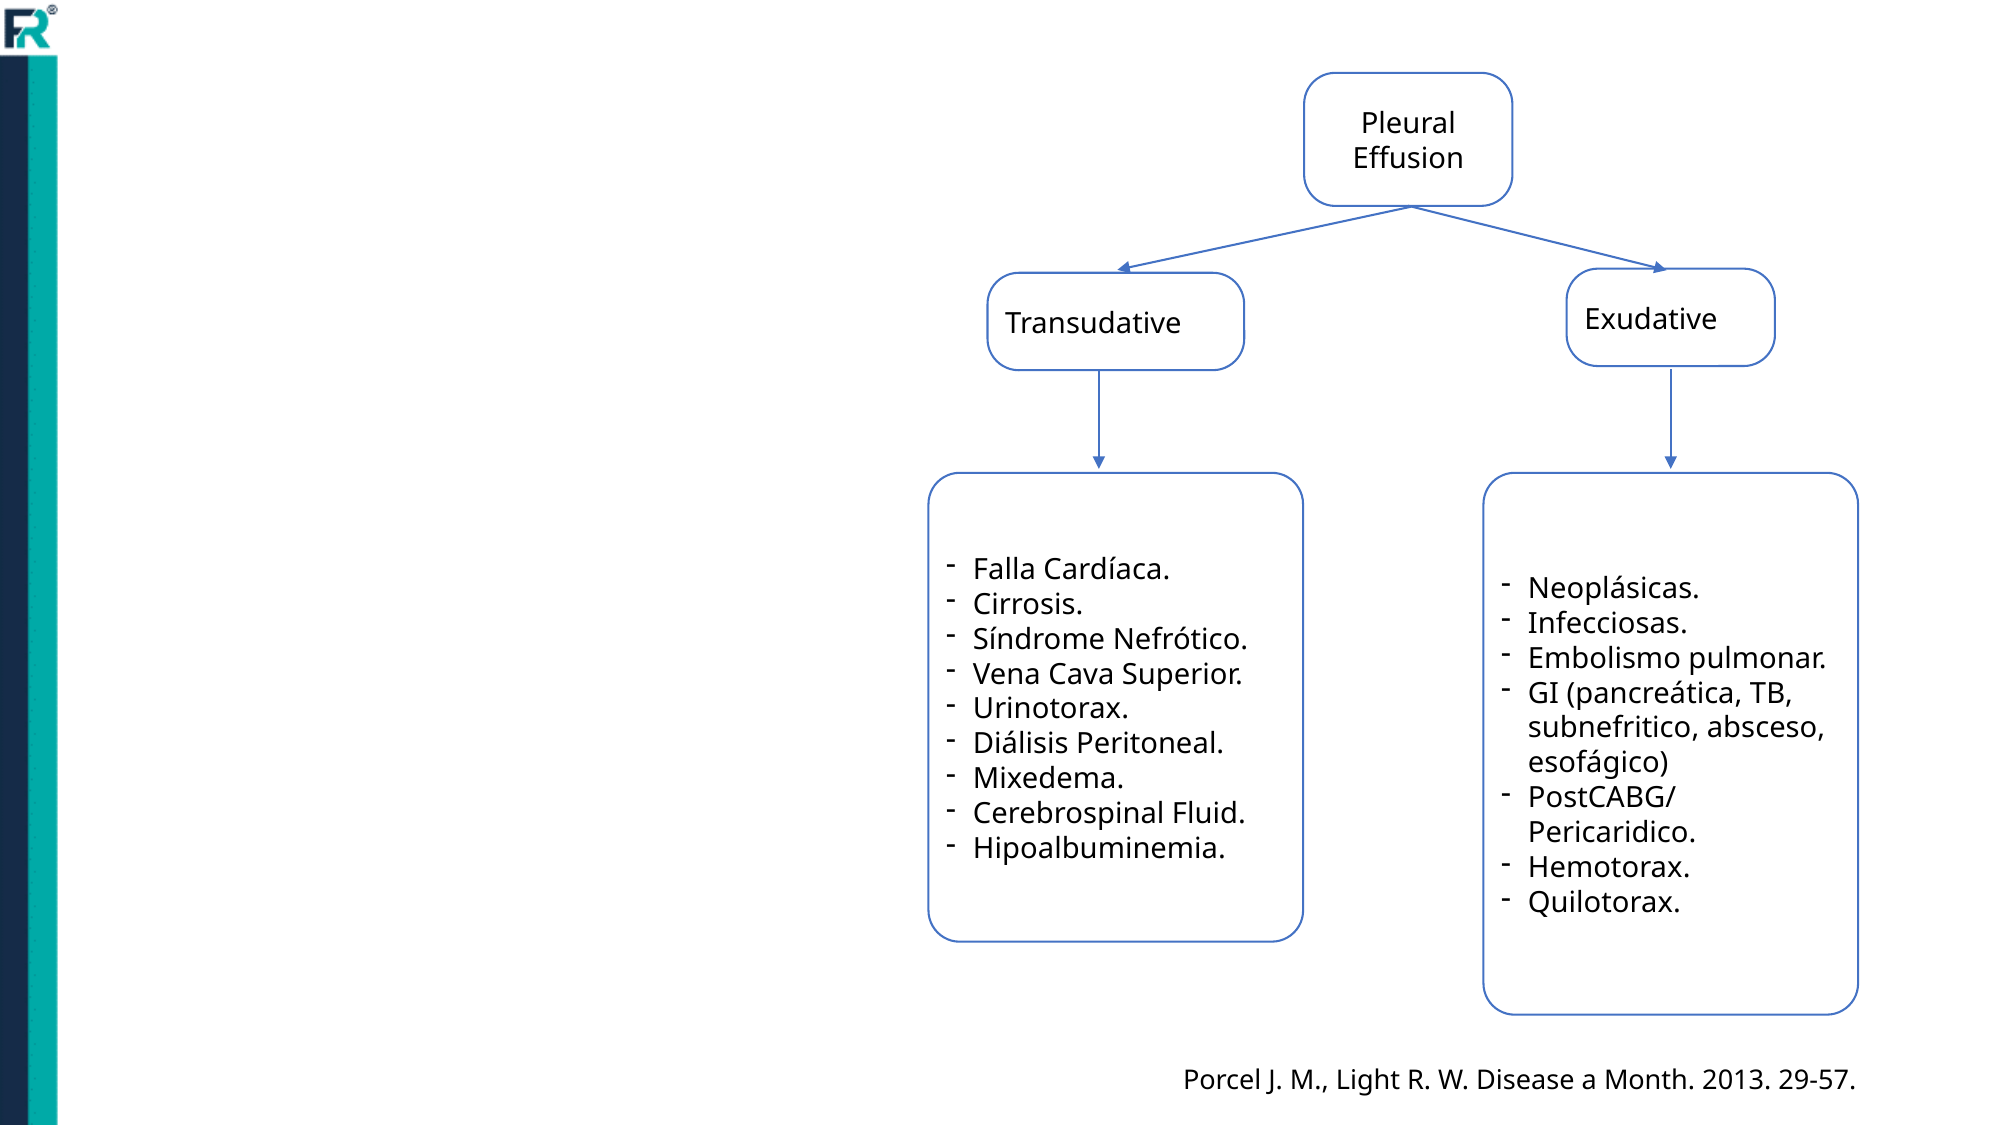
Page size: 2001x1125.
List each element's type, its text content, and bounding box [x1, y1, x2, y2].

text_box Porcel J. M., Light R. W. Disease a Month. 2013. 29-57. [1175, 1054, 1864, 1103]
picture [0, 0, 2001, 1125]
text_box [928, 72, 1859, 1015]
